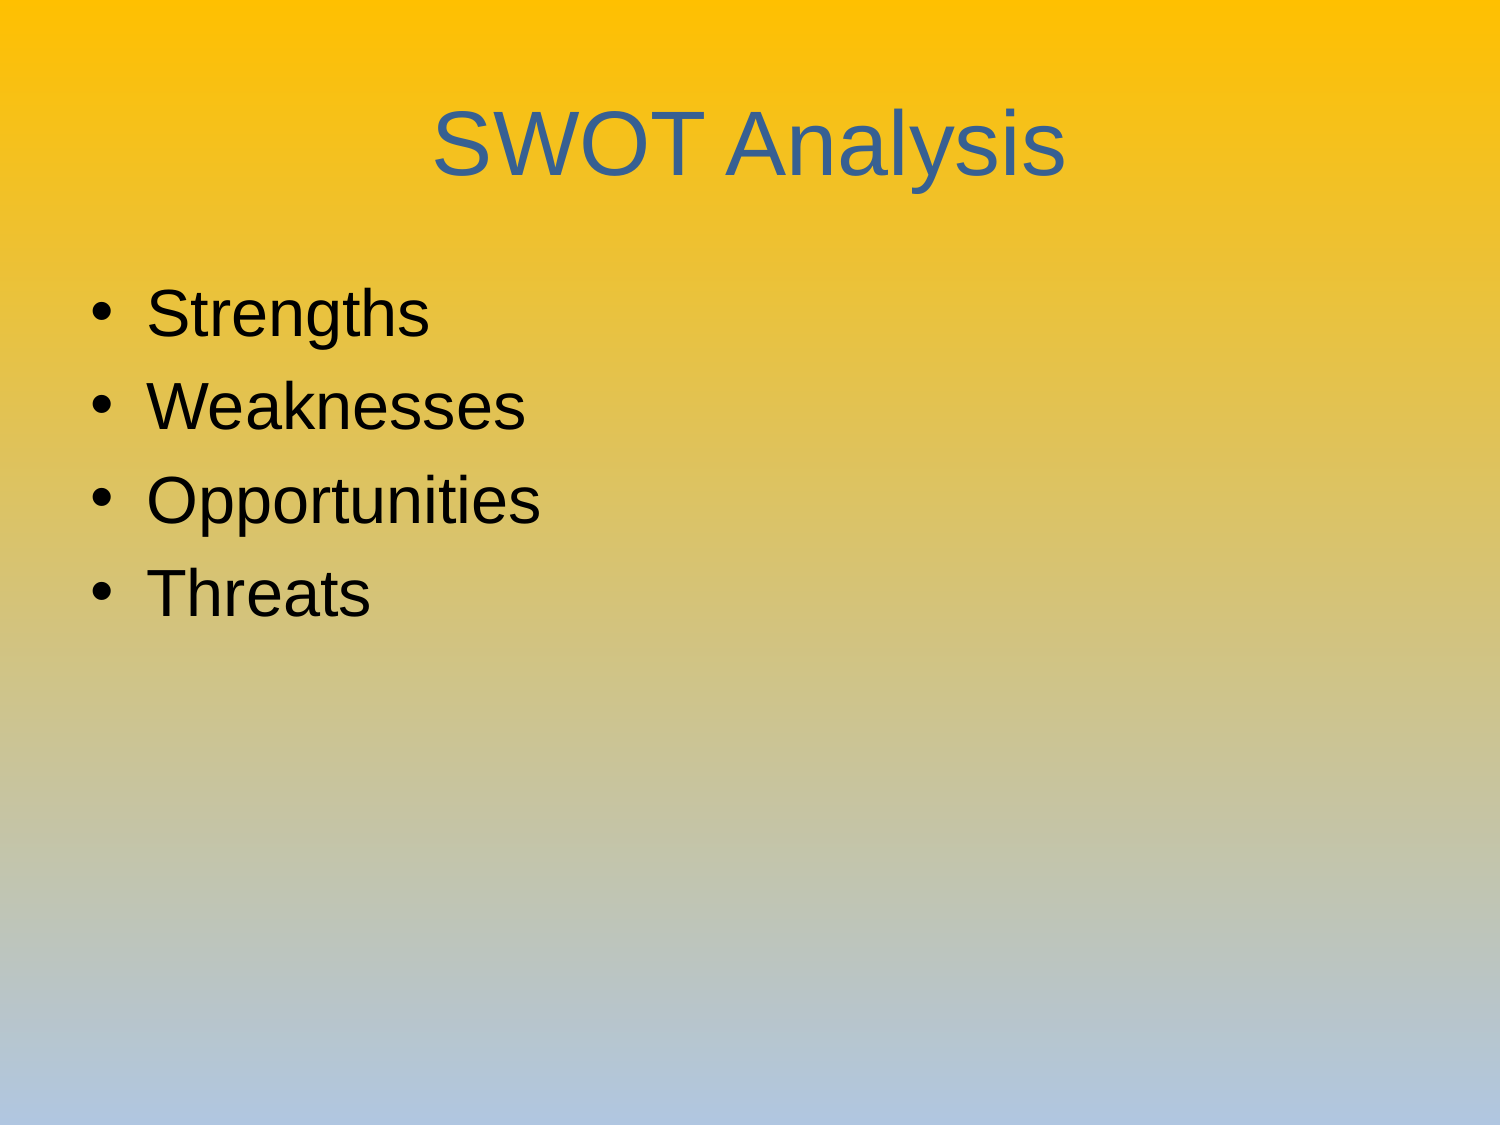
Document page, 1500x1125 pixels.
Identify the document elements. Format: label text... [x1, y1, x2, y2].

list Strengths Weaknesses Opportunities Threats [75, 262, 1425, 1005]
title SWOT Analysis [75, 45, 1425, 233]
